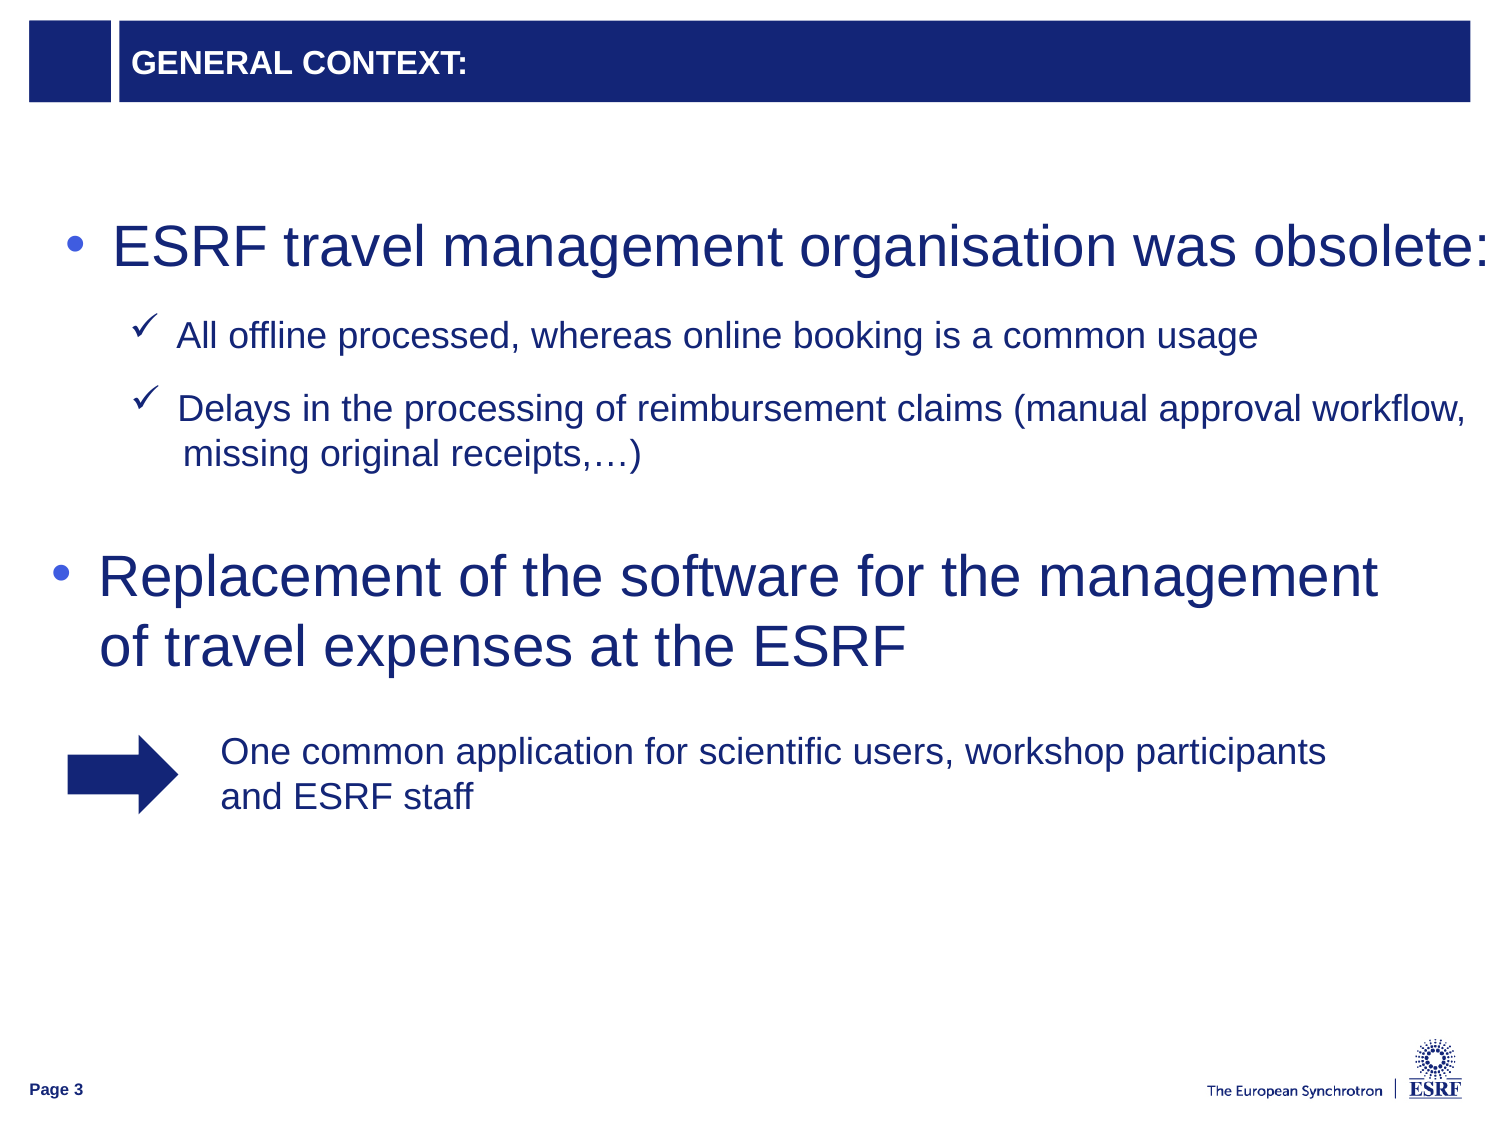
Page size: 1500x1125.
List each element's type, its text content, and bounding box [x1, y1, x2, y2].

slide_number Page 3 [29, 1063, 98, 1099]
text_box Replacement of the software for the management of travel expenses at the ESRF [36, 530, 1412, 685]
text_box ESRF travel management organisation was obsolete: [51, 200, 1500, 286]
title GENERAL CONTEXT: [119, 20, 1471, 103]
text_box Delays in the processing of reimbursement claims (manual approval workflow, missing original receipts,…) [115, 376, 1493, 482]
text_box All offline processed, whereas online booking is a common usage [114, 304, 1274, 364]
picture [1175, 1018, 1500, 1125]
text_box [65, 732, 181, 817]
text_box One common application for scientific users, workshop participants and ESRF staff [205, 719, 1353, 825]
